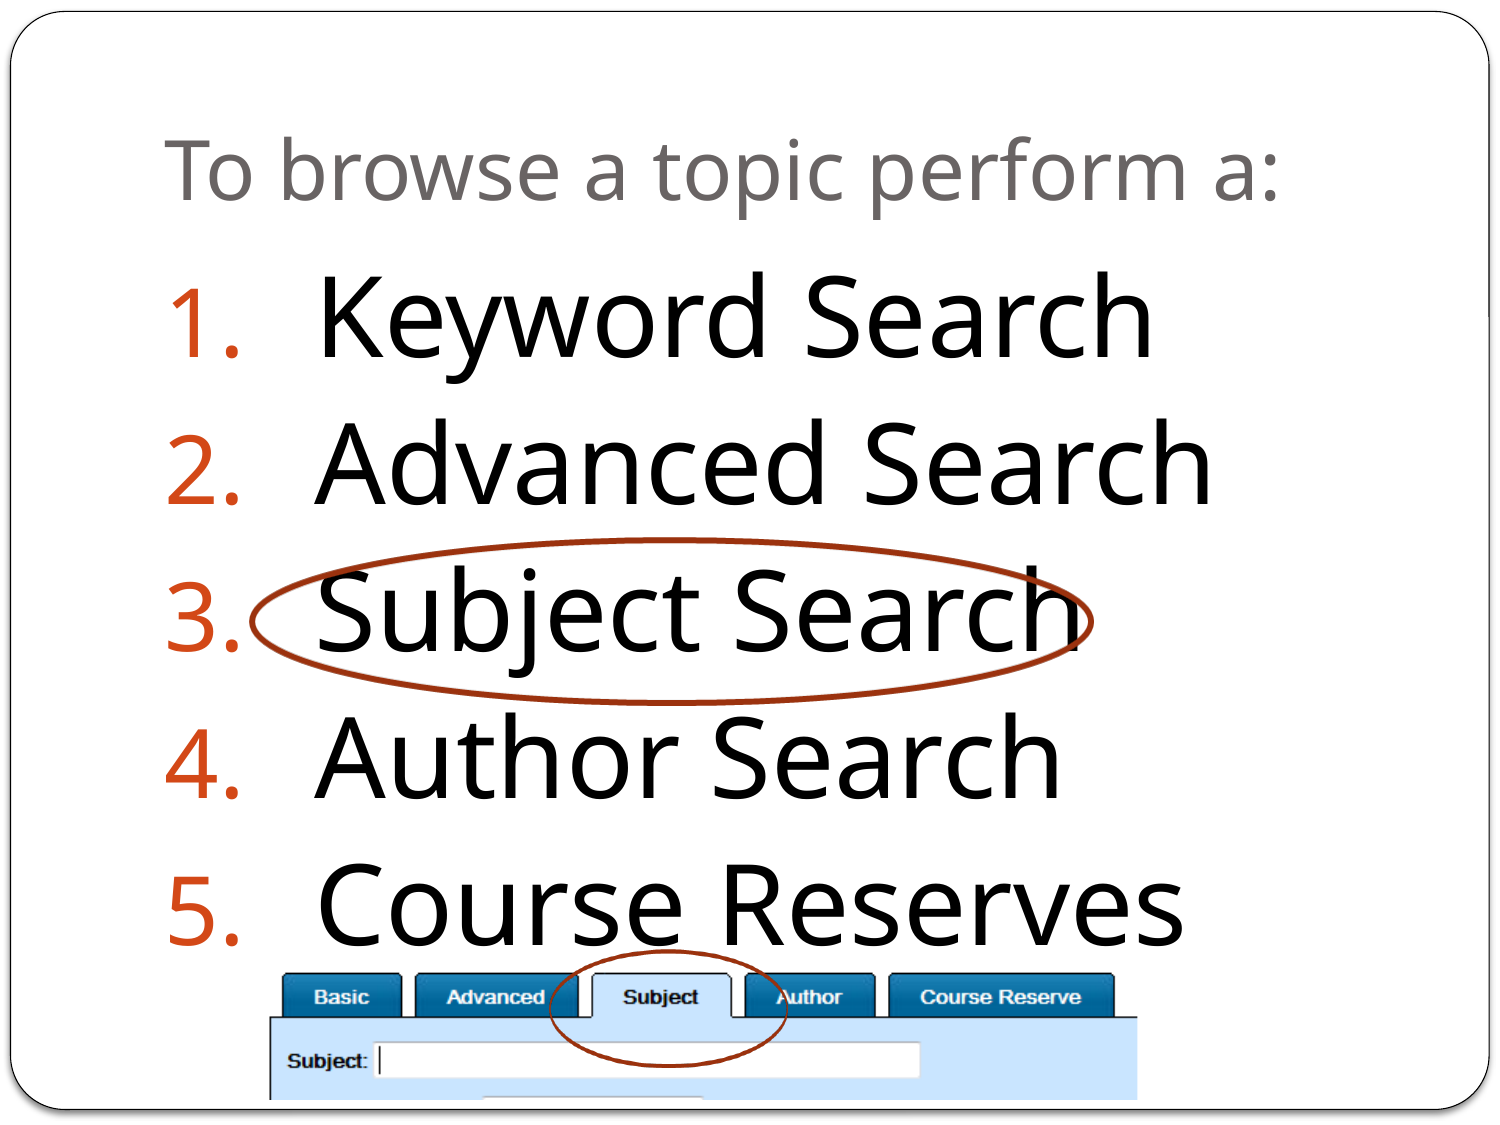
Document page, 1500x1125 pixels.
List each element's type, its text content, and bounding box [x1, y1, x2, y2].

list Keyword Search Advanced Search Subject Search Author Search Course Reserves [150, 237, 1425, 988]
picture [262, 949, 1138, 1101]
title To browse a topic perform a: [150, 45, 1425, 233]
picture [249, 537, 1095, 706]
